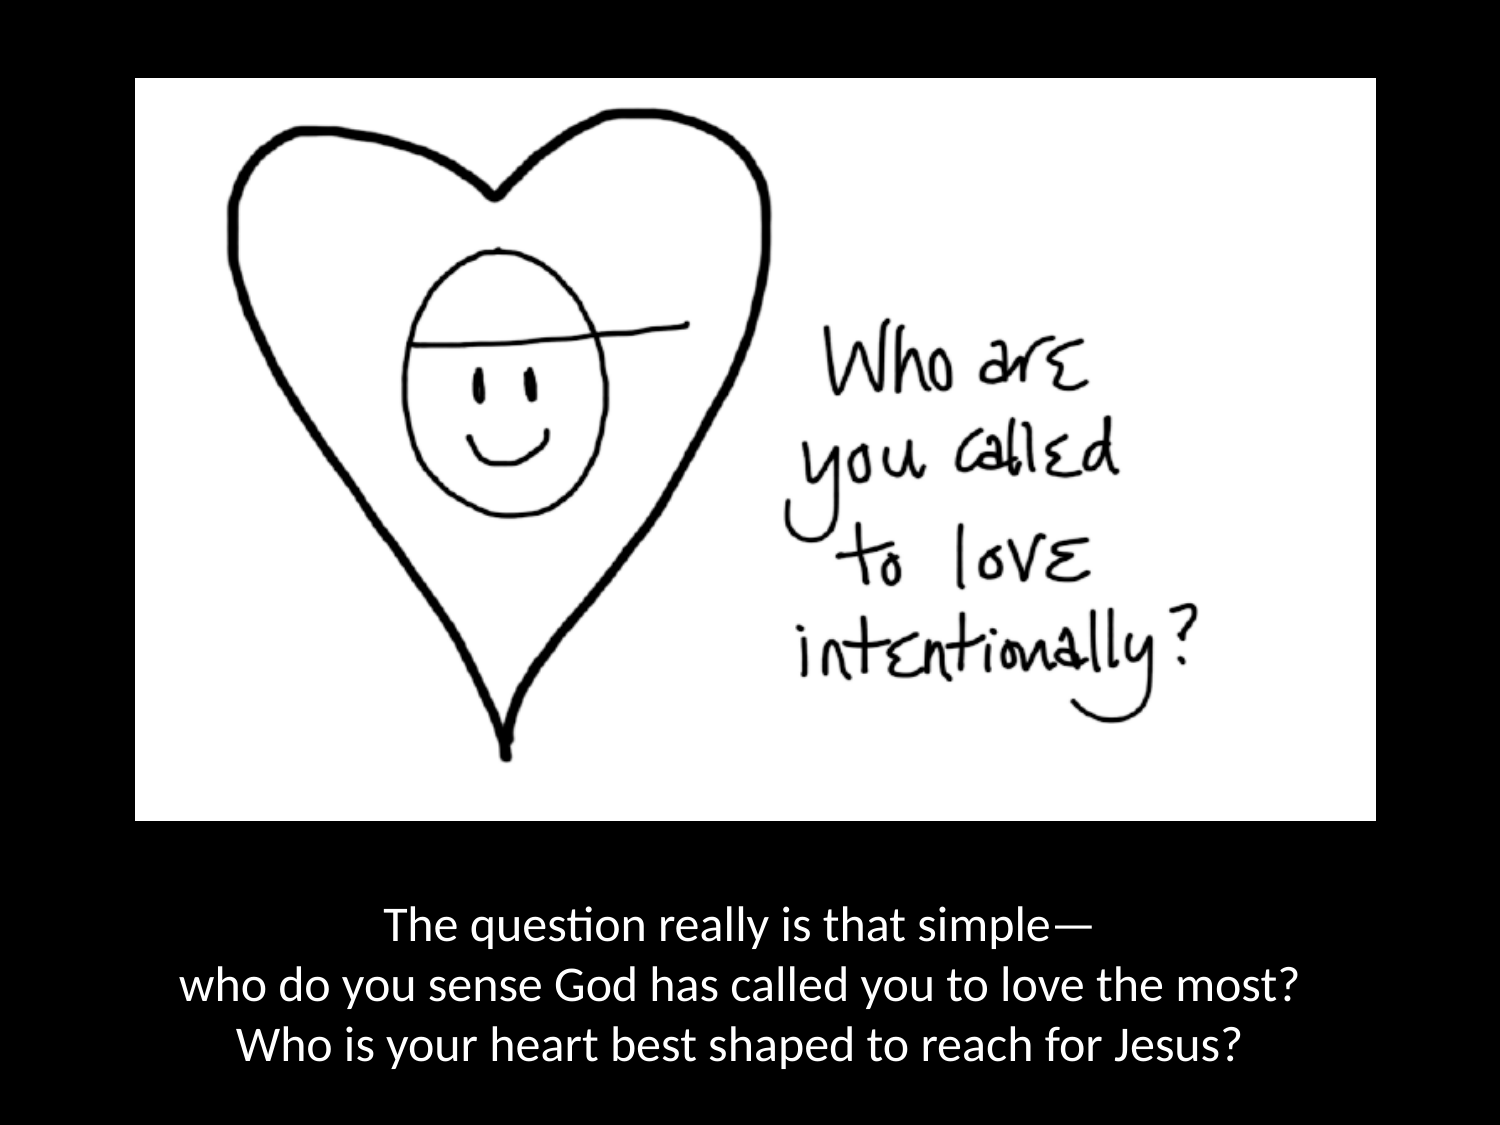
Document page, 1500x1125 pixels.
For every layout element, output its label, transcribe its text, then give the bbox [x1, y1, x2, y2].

title The question really is that simple— who do you sense God has called you to love the most? Who is your heart best shaped to reach for Jesus? [64, 869, 1415, 1094]
picture [135, 77, 1377, 821]
